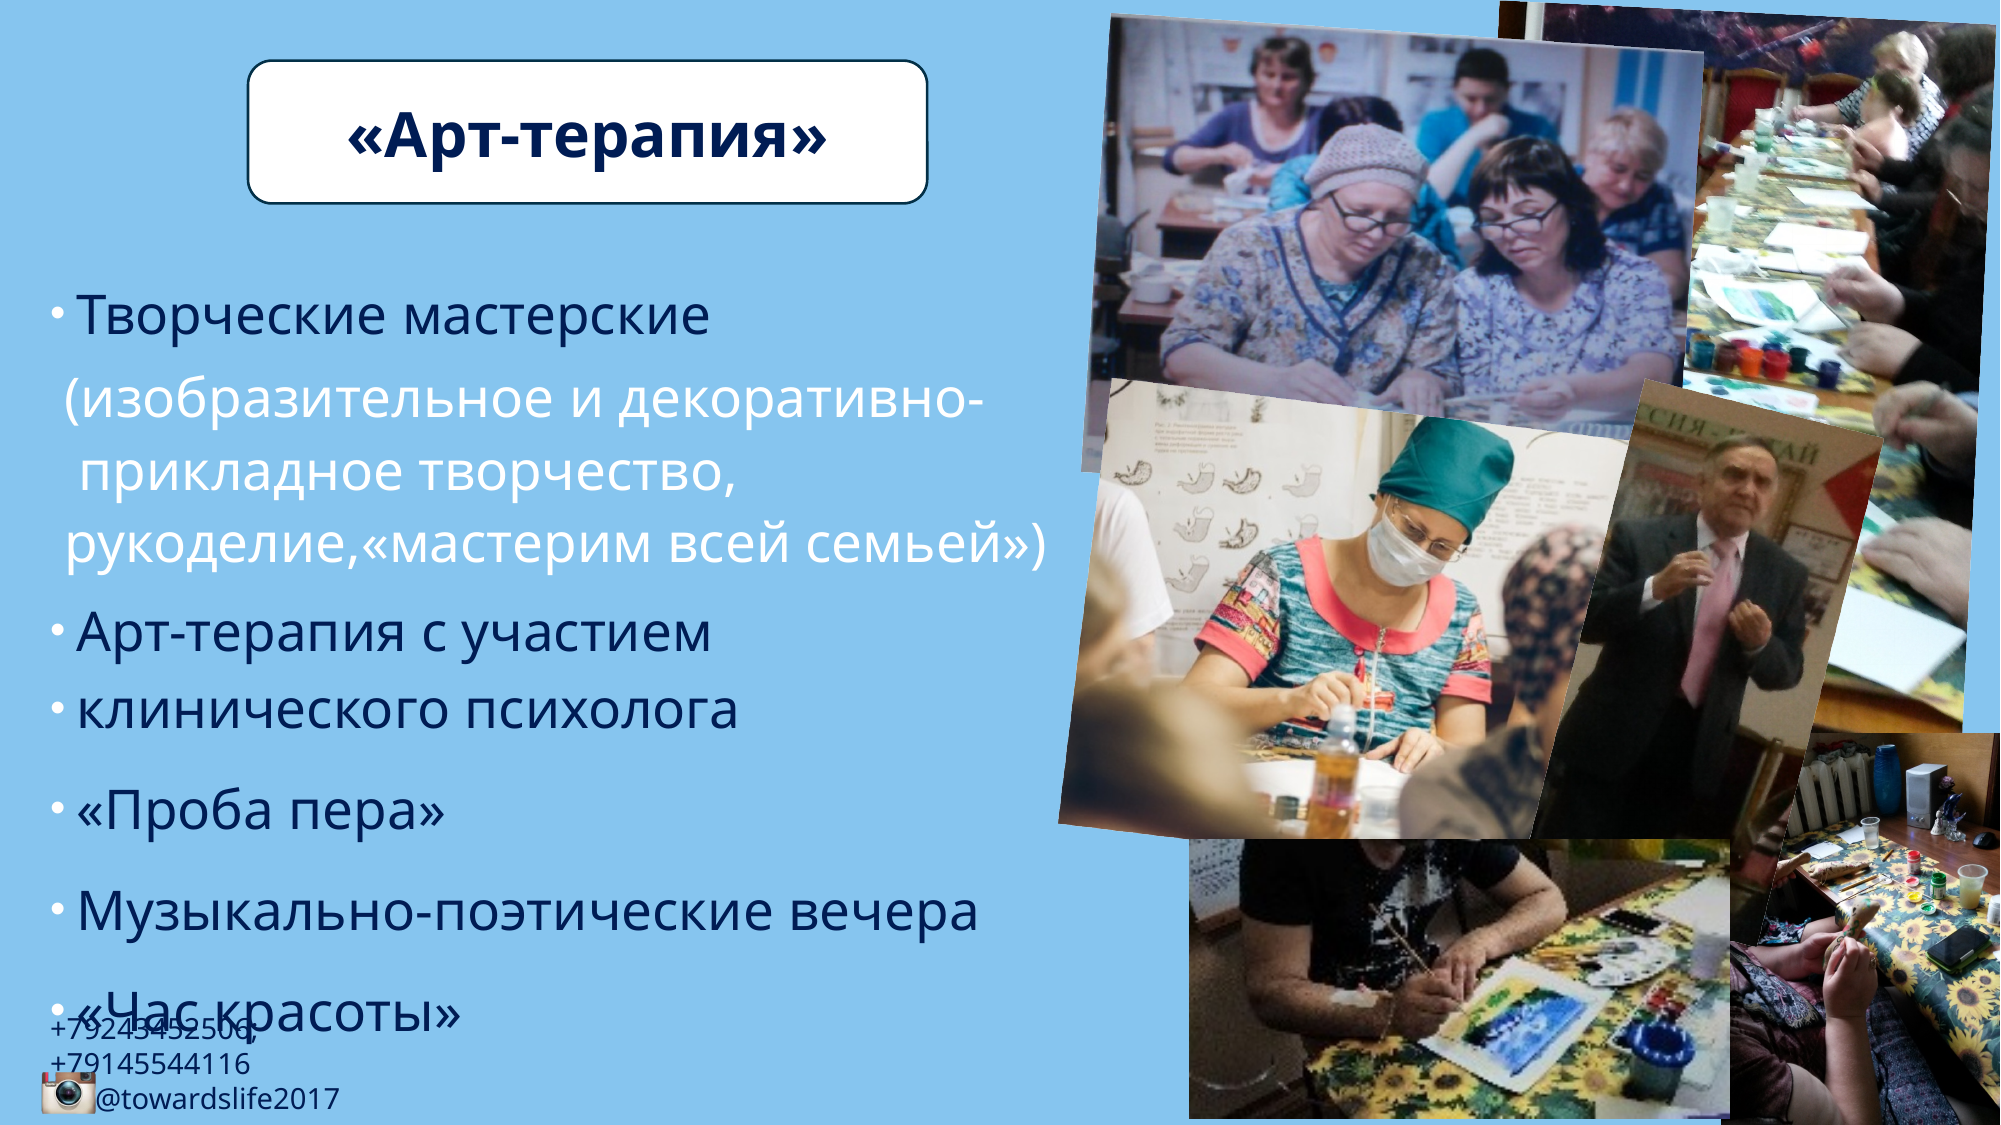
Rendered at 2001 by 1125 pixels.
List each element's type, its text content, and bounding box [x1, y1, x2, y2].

text_box +79243452506; +79145544116 @towardslife2017 [35, 1003, 382, 1123]
list Творческие мастерские (изобразительное и декоративно-прикладное творчество, рукоделие,«мастерим всей семьей») Арт-терапия с участием клинического психолога «Проба пера» Музыкально-поэтические вечера «Час красоты» [35, 271, 1188, 1051]
text_box «Арт-терапия» [246, 59, 929, 205]
picture [1059, 2, 2000, 1125]
picture [28, 1067, 109, 1120]
